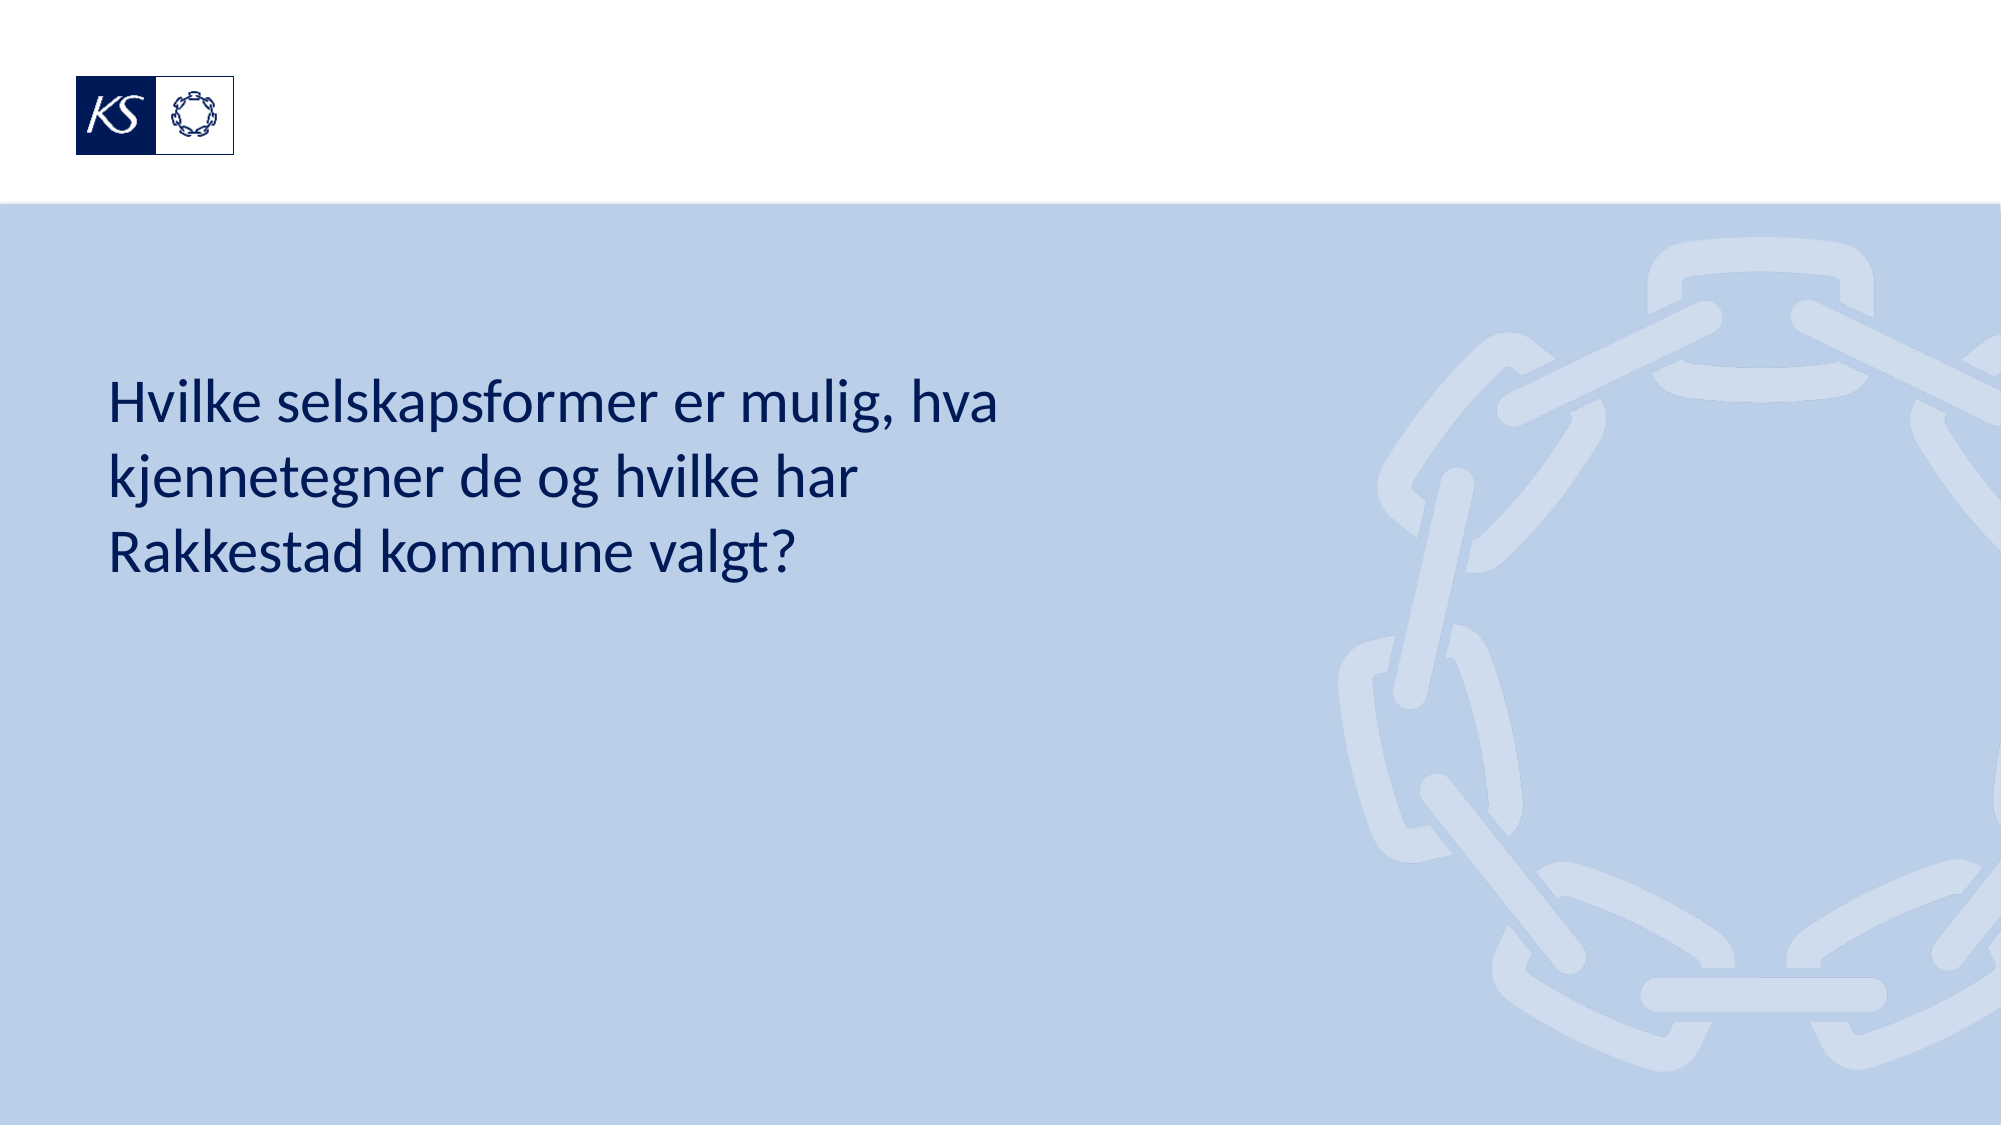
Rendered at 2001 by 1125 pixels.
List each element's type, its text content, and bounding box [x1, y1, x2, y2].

title Hvilke selskapsformer er mulig, hva kjennetegner de og hvilke har Rakkestad kommune valgt? [108, 360, 1218, 547]
picture [76, 76, 234, 155]
